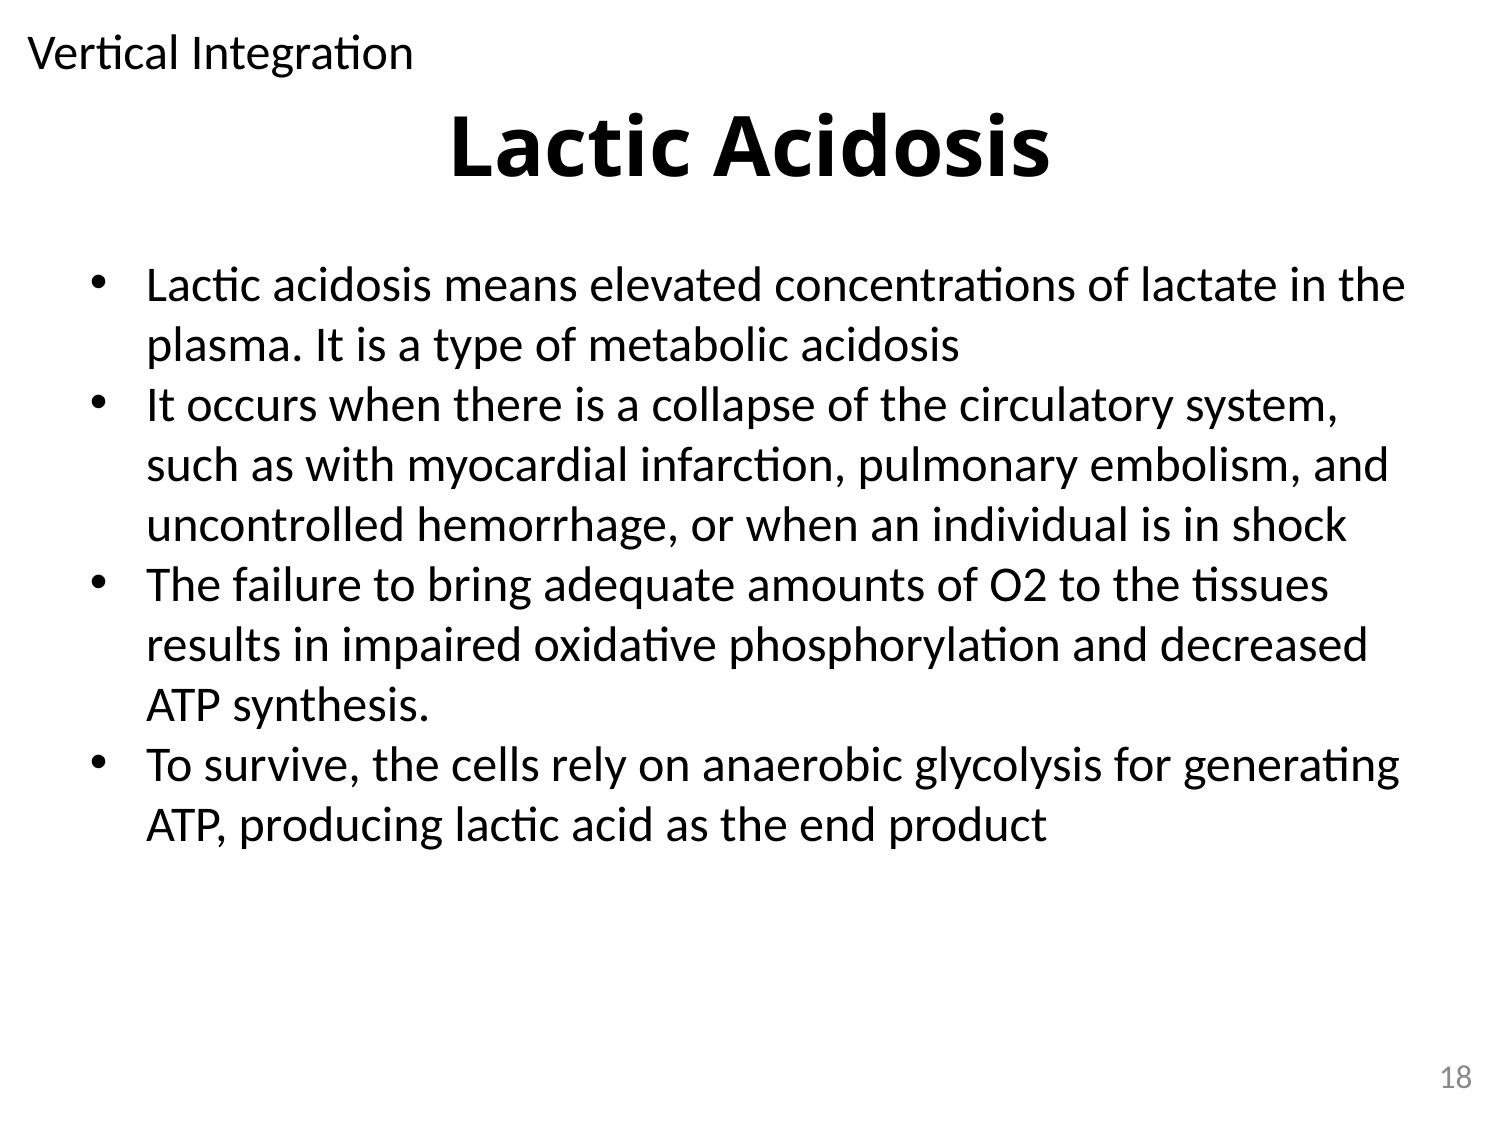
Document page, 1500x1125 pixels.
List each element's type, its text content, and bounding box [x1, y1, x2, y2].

text_box Vertical Integration [12, 12, 763, 88]
slide_number 18 [1396, 1025, 1488, 1125]
title Lactic Acidosis [75, 56, 1425, 243]
text_box Lactic acidosis means elevated concentrations of lactate in the plasma. It is a type of metabolic acidosis It occurs when there is a collapse of the circulatory system, such as with myocardial infarction, pulmonary embolism, and uncontrolled hemorrhage, or when an individual is in shock The failure to bring adequate amounts of O2 to the tissues results in impaired oxidative phosphorylation and decreased ATP synthesis. To survive, the cells rely on anaerobic glycolysis for generating ATP, producing lactic acid as the end product [74, 243, 1438, 859]
